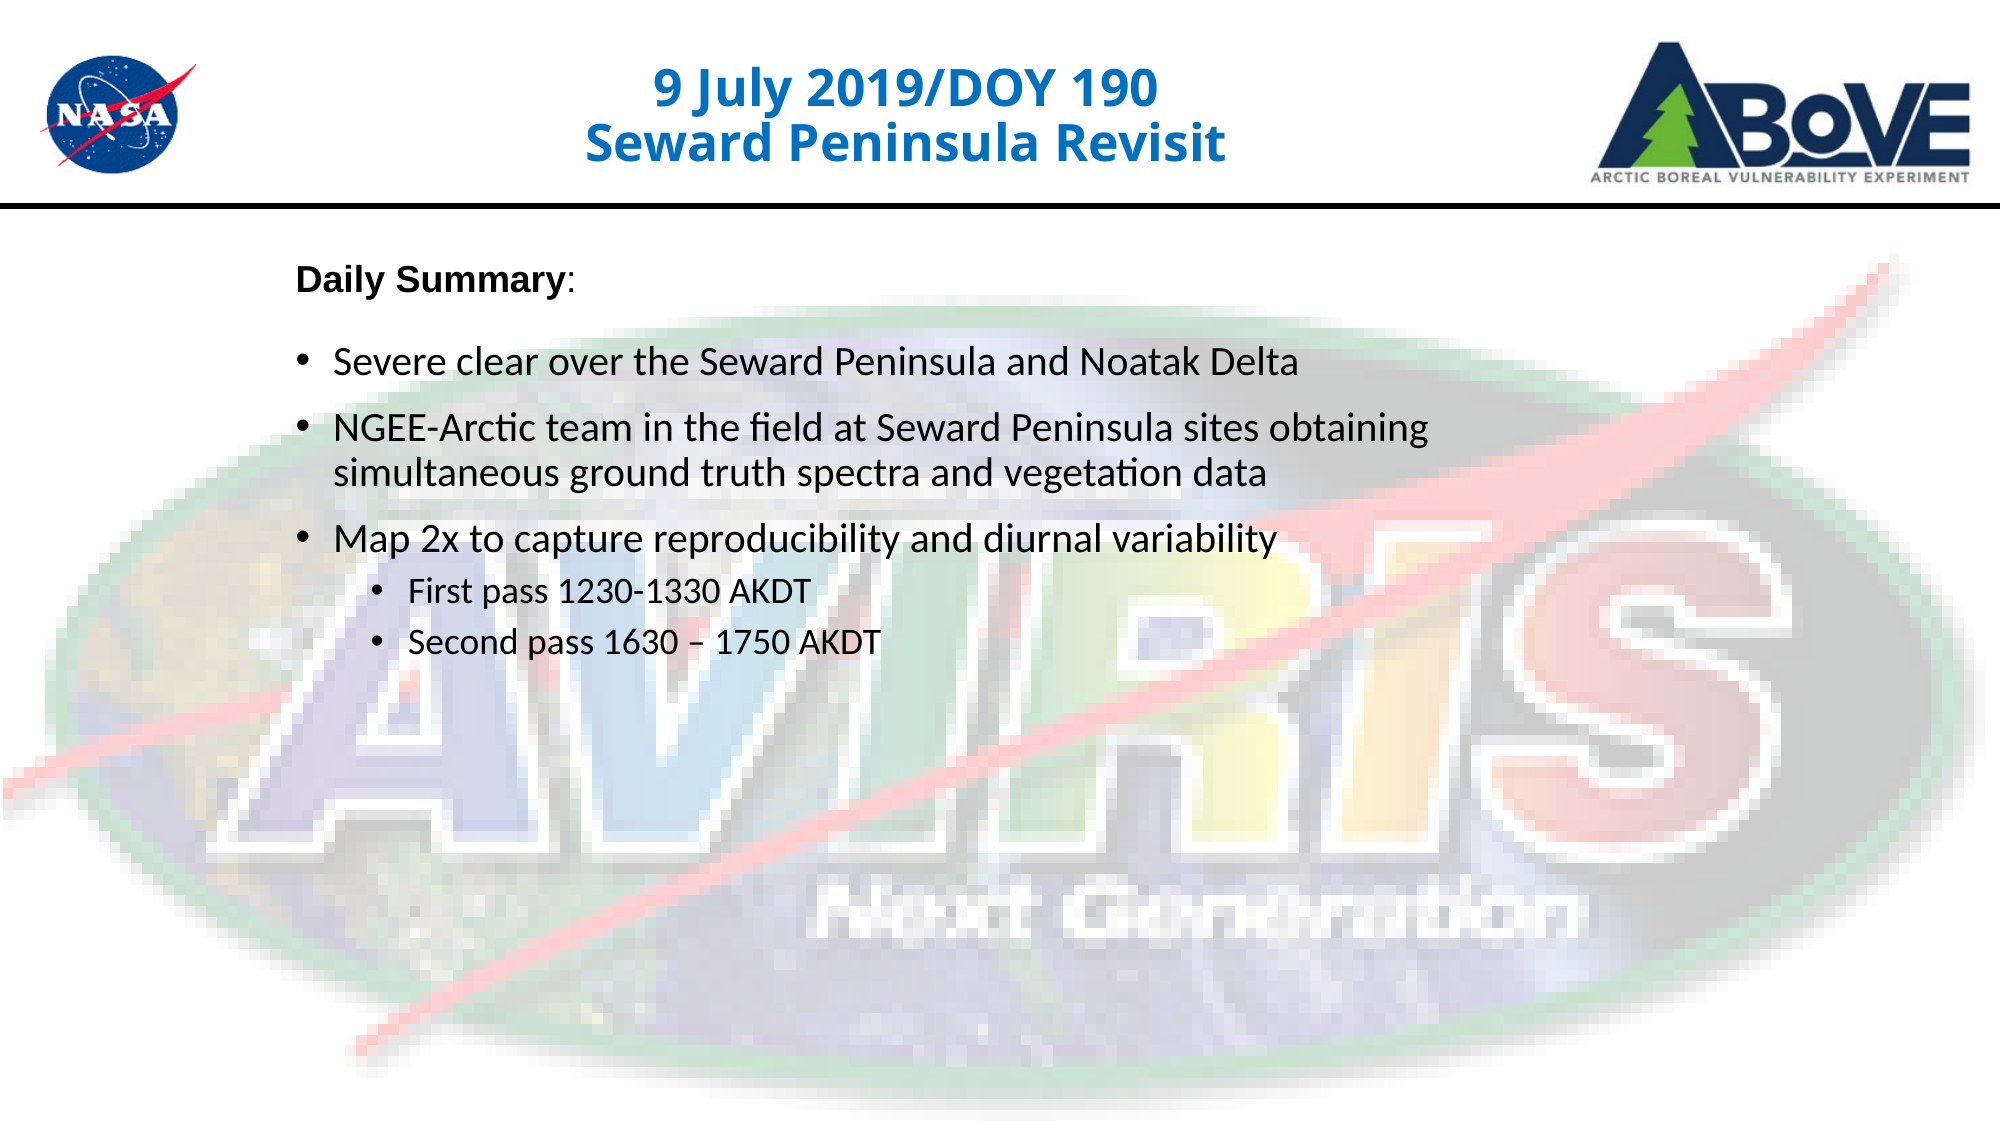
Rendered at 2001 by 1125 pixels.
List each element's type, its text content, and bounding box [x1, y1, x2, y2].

picture [25, 37, 210, 188]
title 9 July 2019/DOY 190 Seward Peninsula Revisit [179, 53, 1635, 182]
picture [1585, 37, 1975, 188]
picture [3, 253, 2000, 1121]
